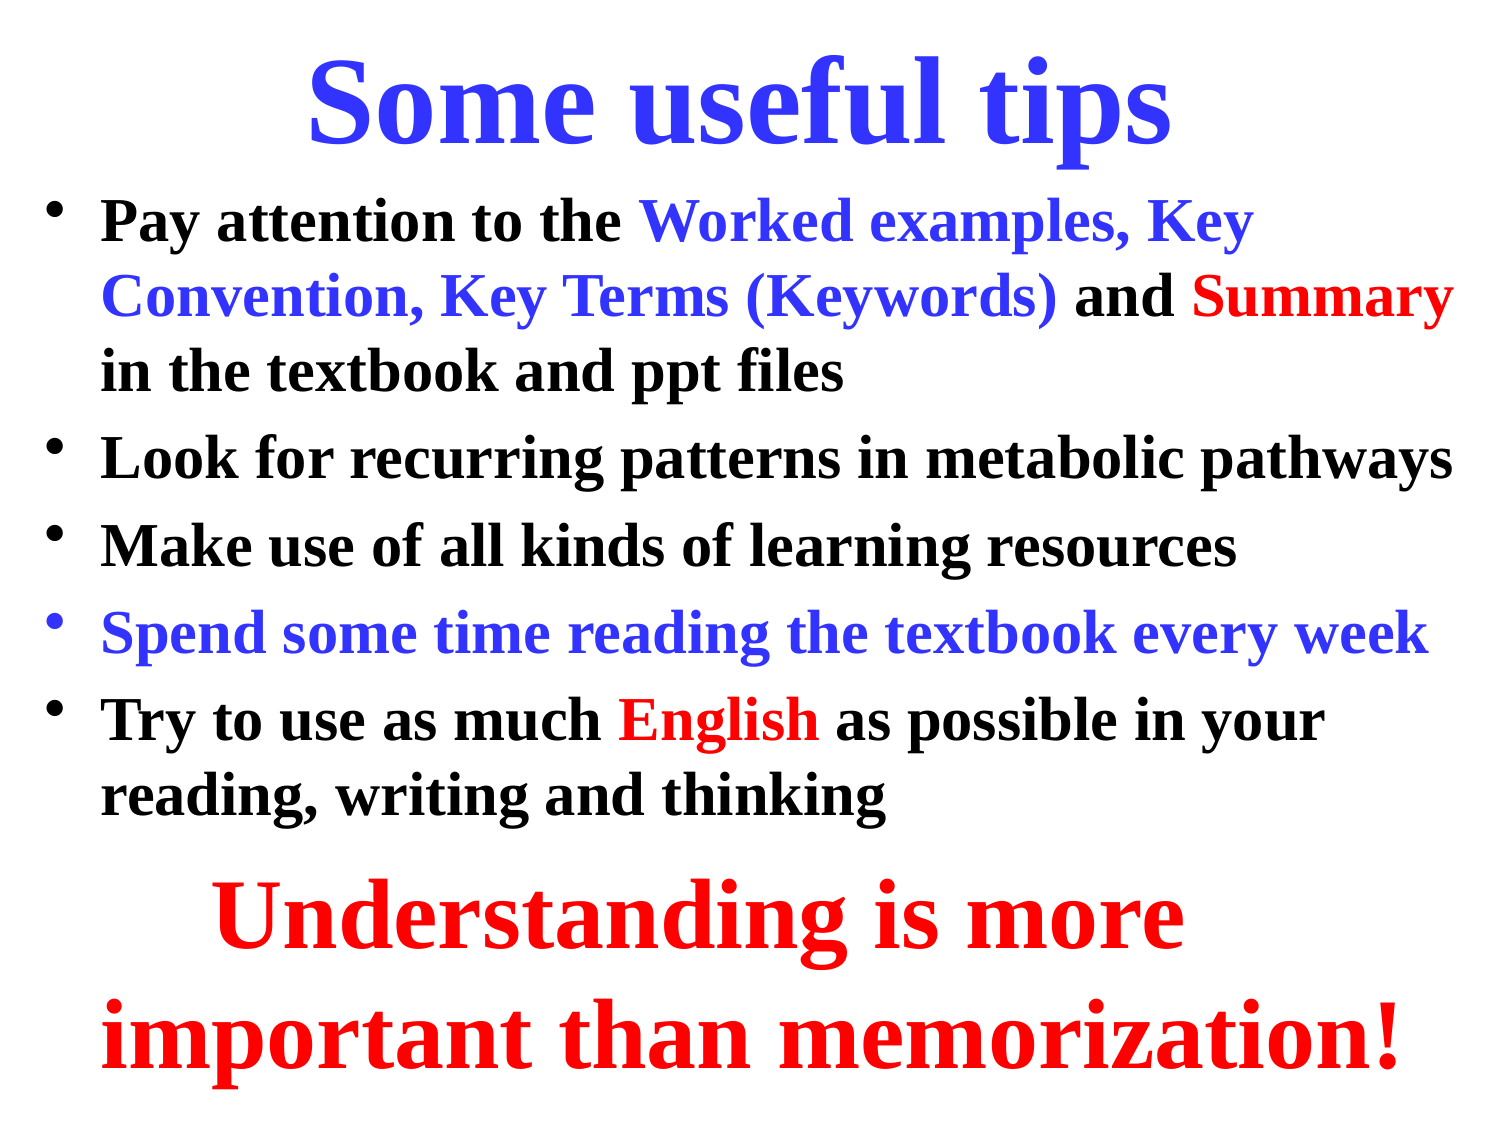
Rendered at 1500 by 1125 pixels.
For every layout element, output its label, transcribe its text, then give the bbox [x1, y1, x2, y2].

title Some useful tips [64, 0, 1416, 170]
list Pay attention to the Worked examples, Key Convention, Key Terms (Keywords) and Summary in the textbook and ppt files Look for recurring patterns in metabolic pathways Make use of all kinds of learning resources Spend some time reading the textbook every week Try to use as much English as possible in your reading, writing and thinking Understanding is more important than memorization! [29, 170, 1500, 1034]
